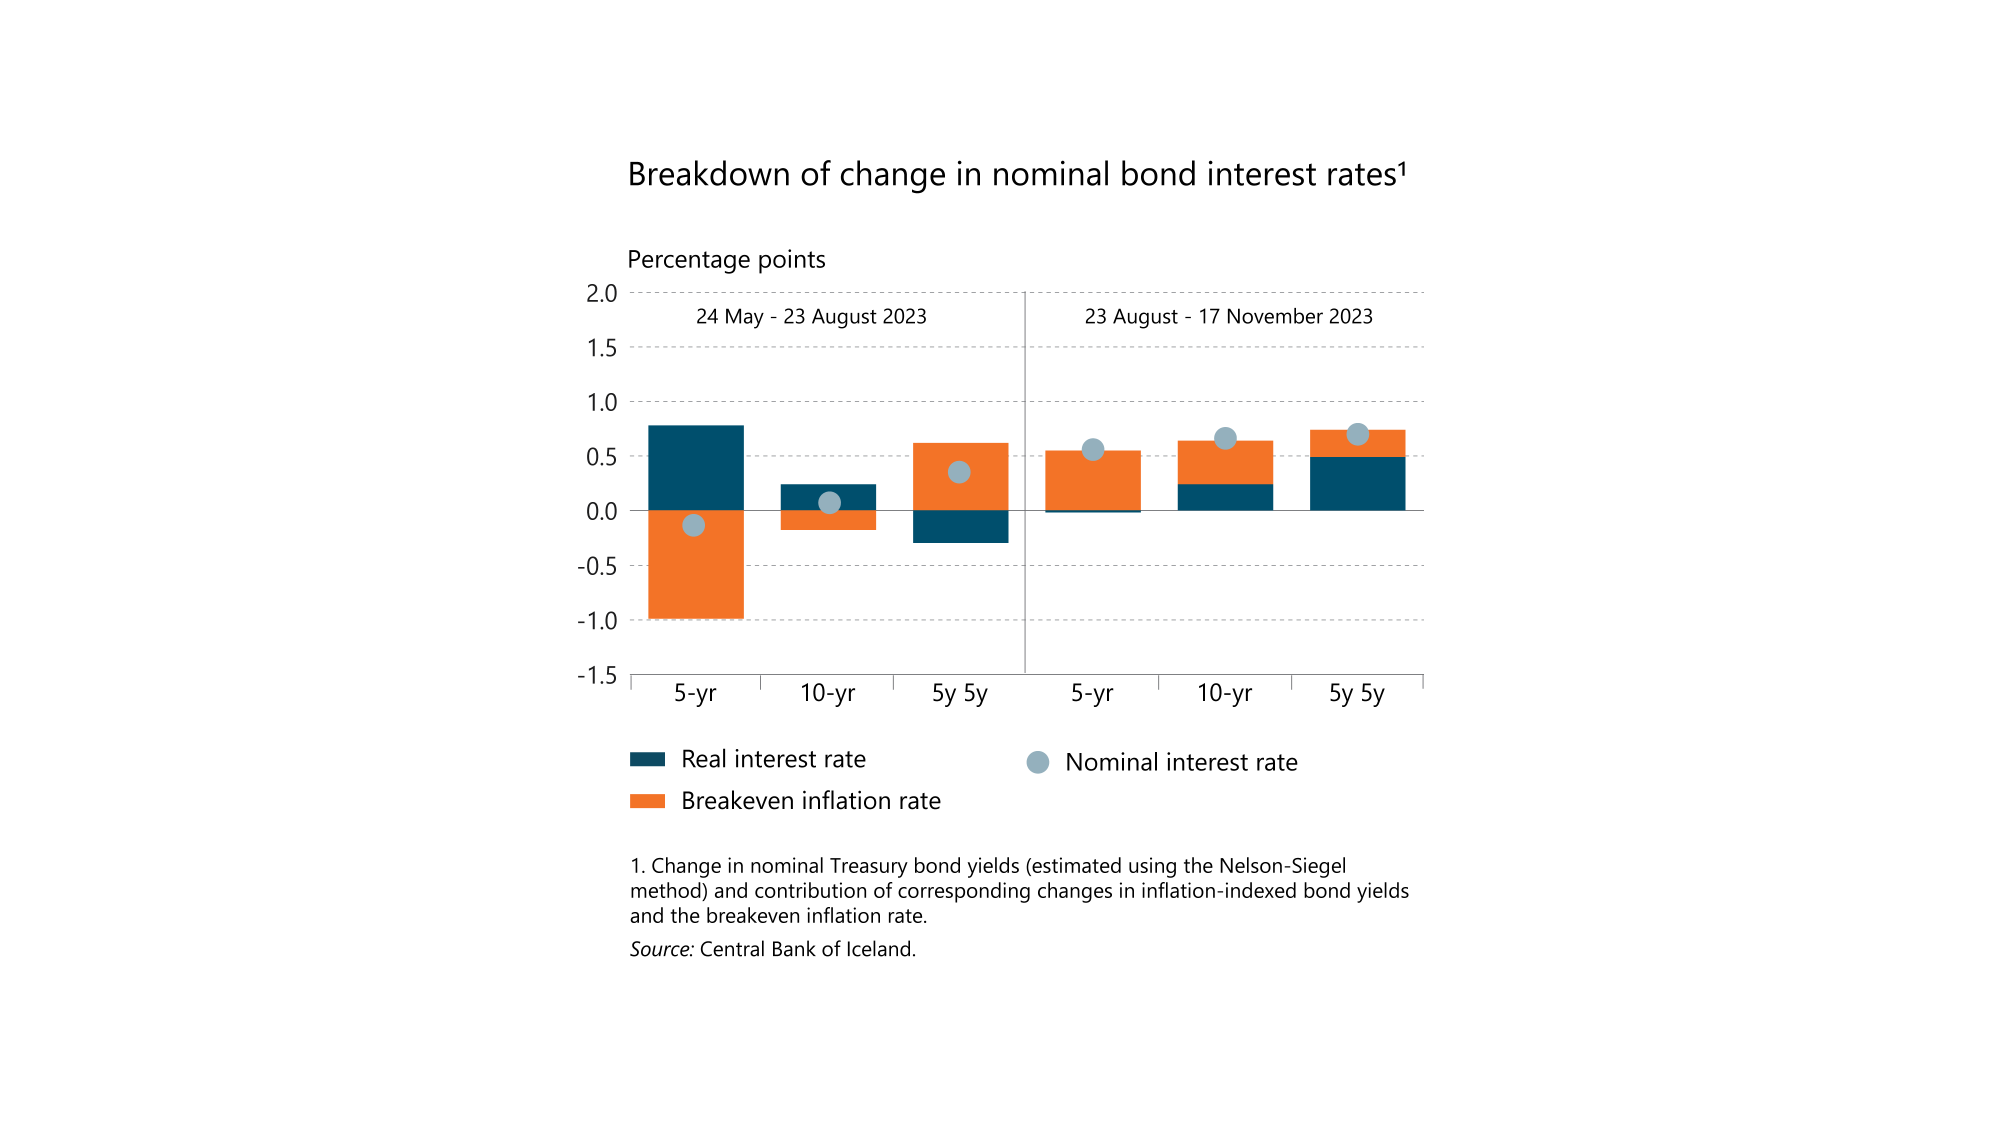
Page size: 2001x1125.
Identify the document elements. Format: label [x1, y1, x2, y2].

picture [575, 156, 1424, 969]
